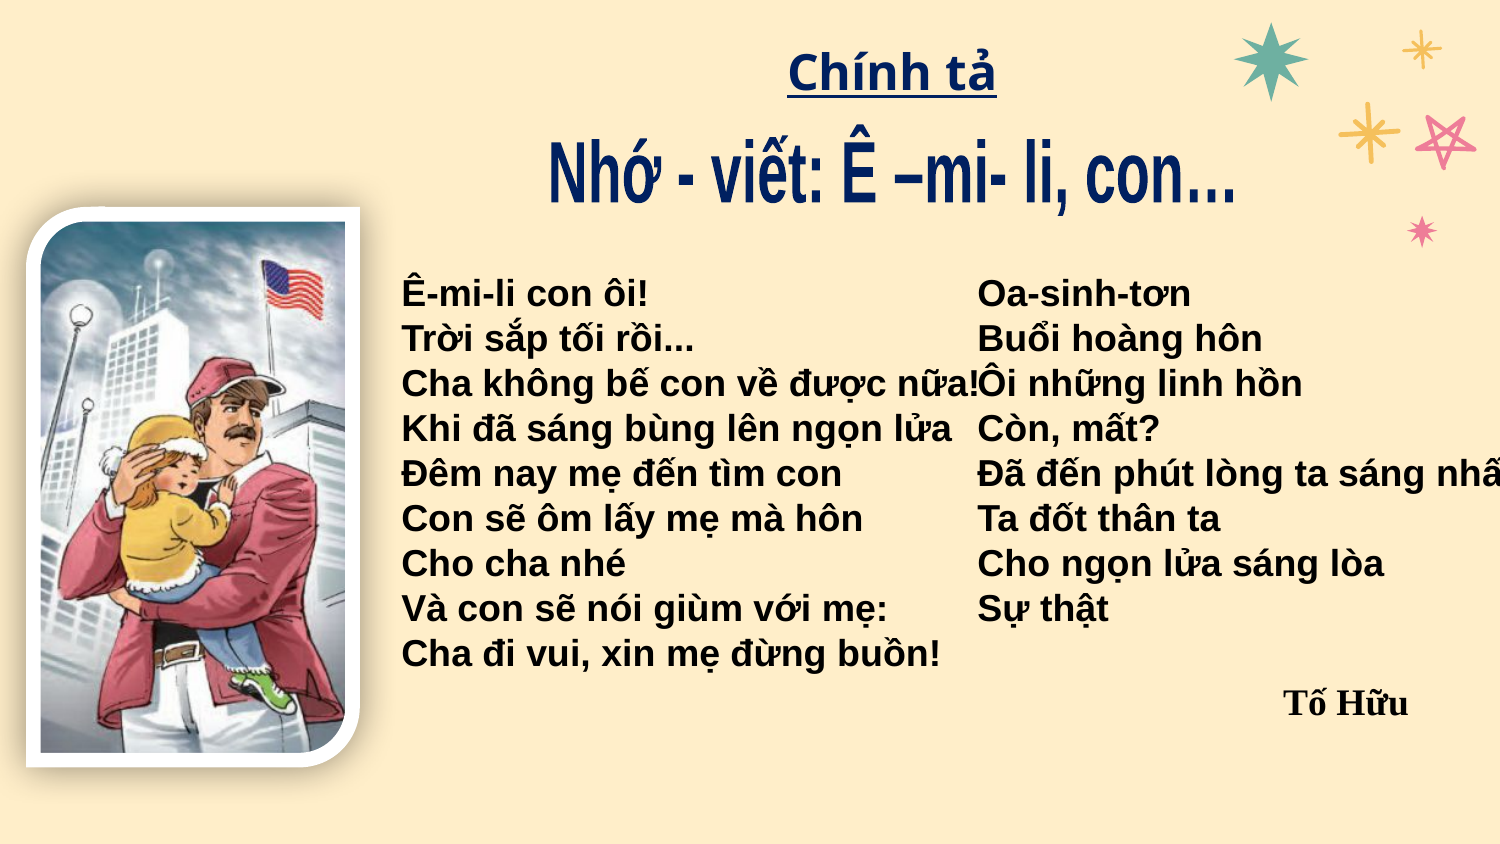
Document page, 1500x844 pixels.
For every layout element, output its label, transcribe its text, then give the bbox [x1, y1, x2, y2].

text_box Tố Hữu [1268, 670, 1500, 731]
text_box Ê-mi-li con ôi! Trời sắp tối rồi... Cha không bế con về được nữa! Khi đã sáng bùng lên ngọn lửa Đêm nay mẹ đến tìm con Con sẽ ôm lấy mẹ mà hôn Cho cha nhé Và con sẽ nói giùm với mẹ: Cha đi vui, xin mẹ đừng buồn! [386, 261, 1146, 727]
text_box Chính tả [606, 33, 1179, 109]
picture [33, 213, 353, 761]
text_box Oa-sinh-tơn Buổi hoàng hôn Ôi những linh hồn Còn, mất? Đã đến phút lòng ta sáng nhất! Ta đốt thân ta Cho ngọn lửa sáng lòa Sự thật [962, 261, 1500, 637]
